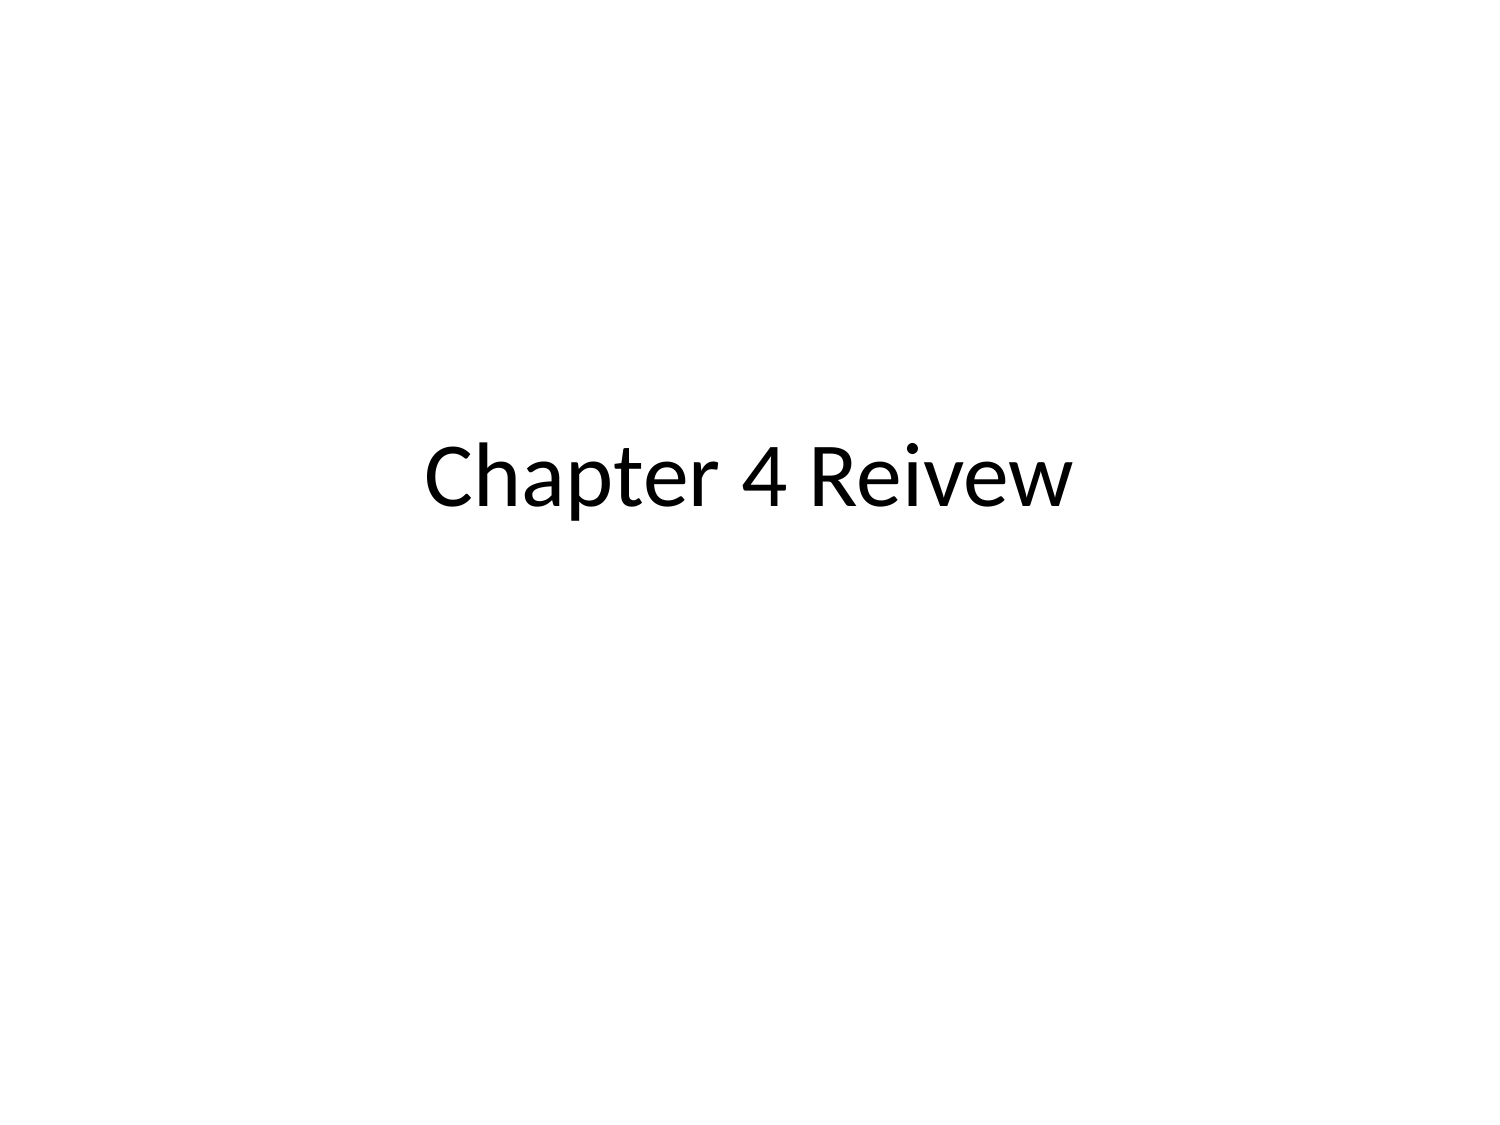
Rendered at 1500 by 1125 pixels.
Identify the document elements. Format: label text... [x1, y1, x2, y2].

title Chapter 4 Reivew [112, 349, 1388, 591]
